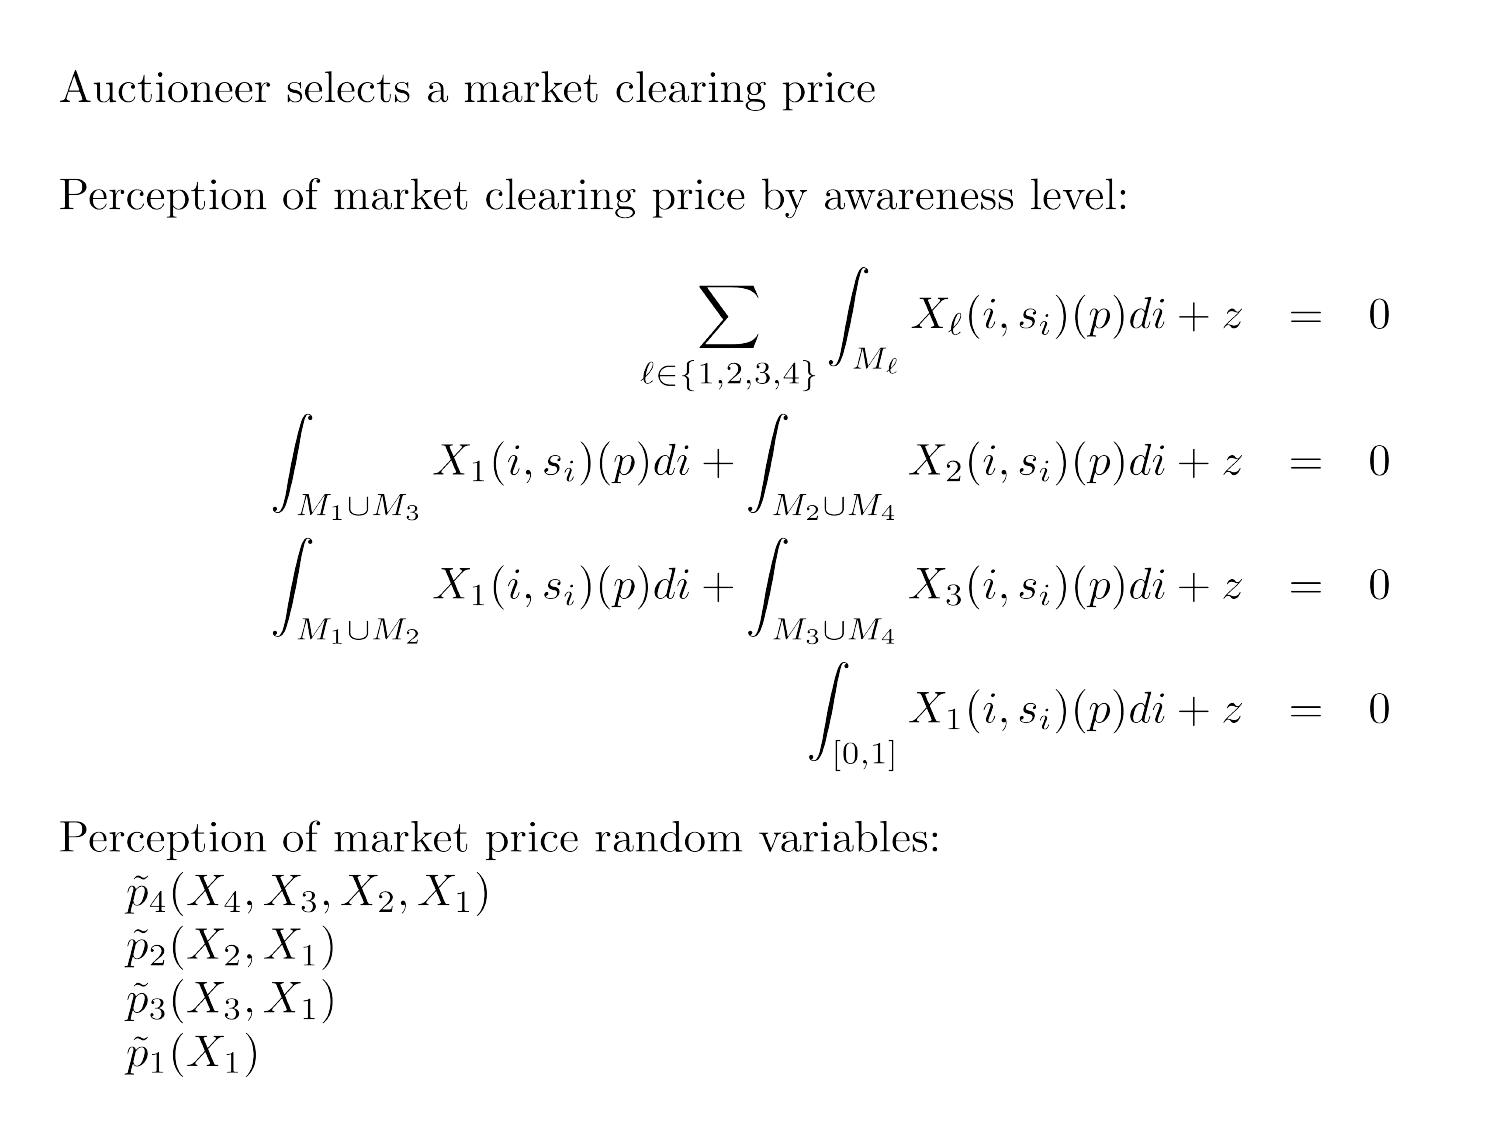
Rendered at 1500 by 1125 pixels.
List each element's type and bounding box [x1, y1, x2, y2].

picture [60, 70, 1389, 1077]
